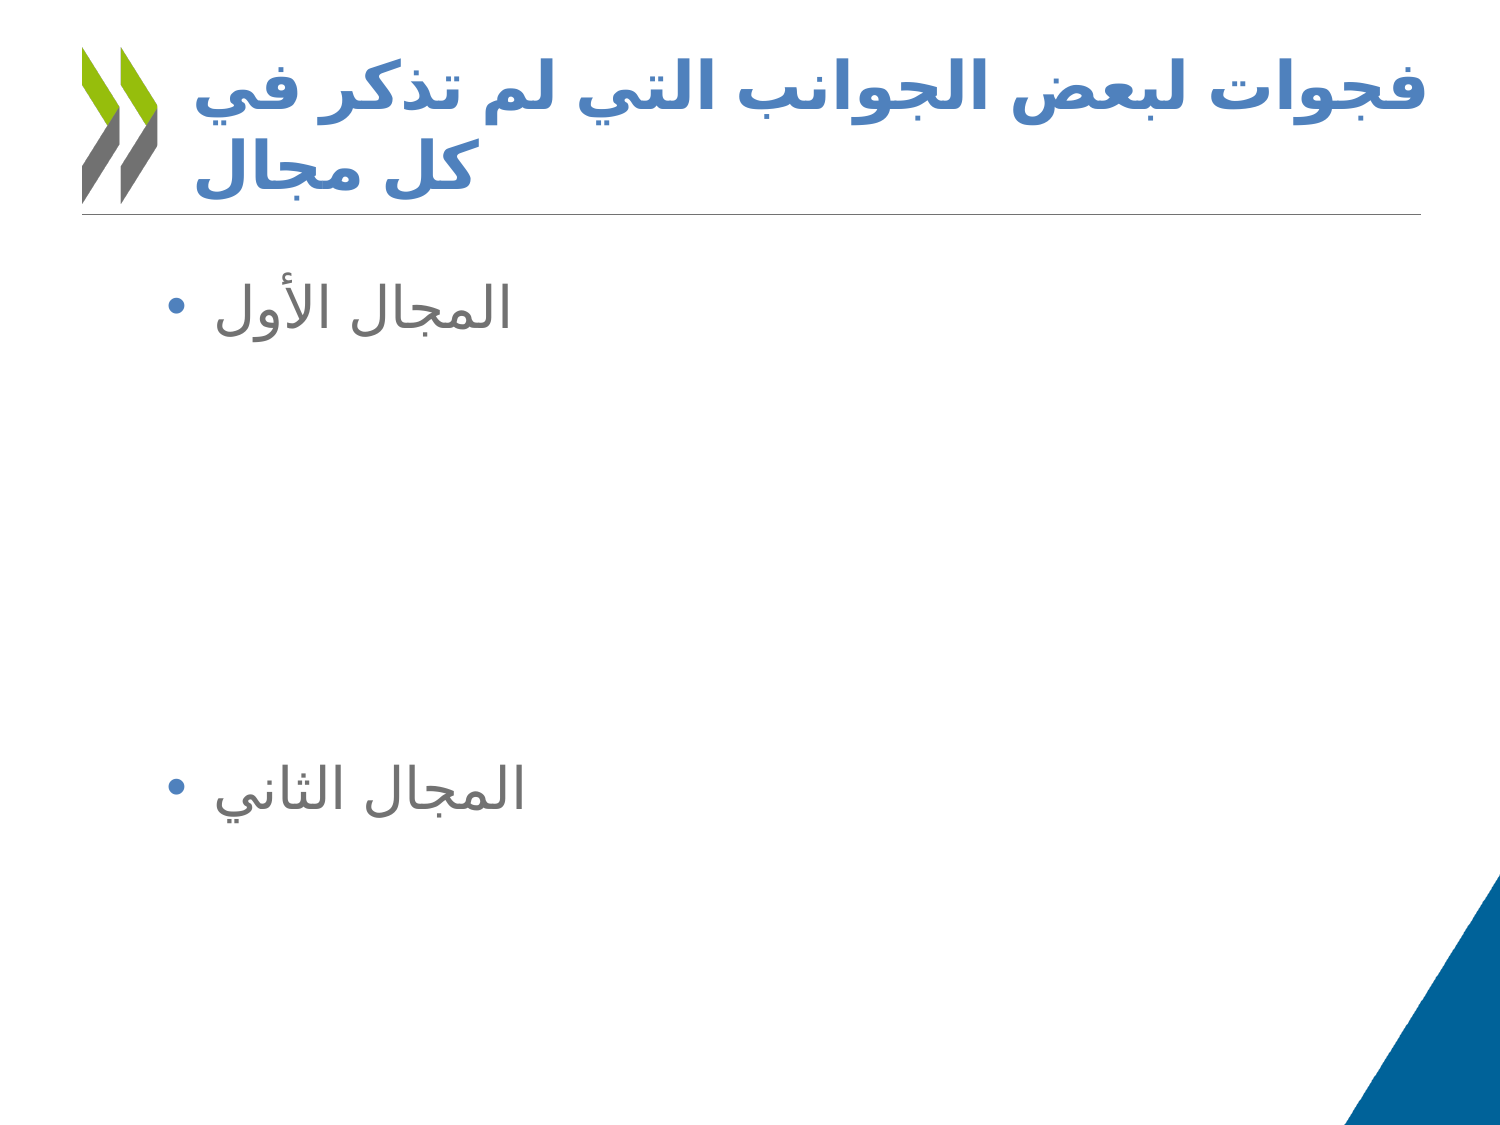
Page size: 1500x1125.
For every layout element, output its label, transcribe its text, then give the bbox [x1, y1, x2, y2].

list المجال الأول المجال الثاني [76, 262, 1425, 1006]
picture [1344, 874, 1500, 1125]
title فجوات لبعض الجوانب التي لم تذكر في كل مجال [177, 38, 1471, 207]
